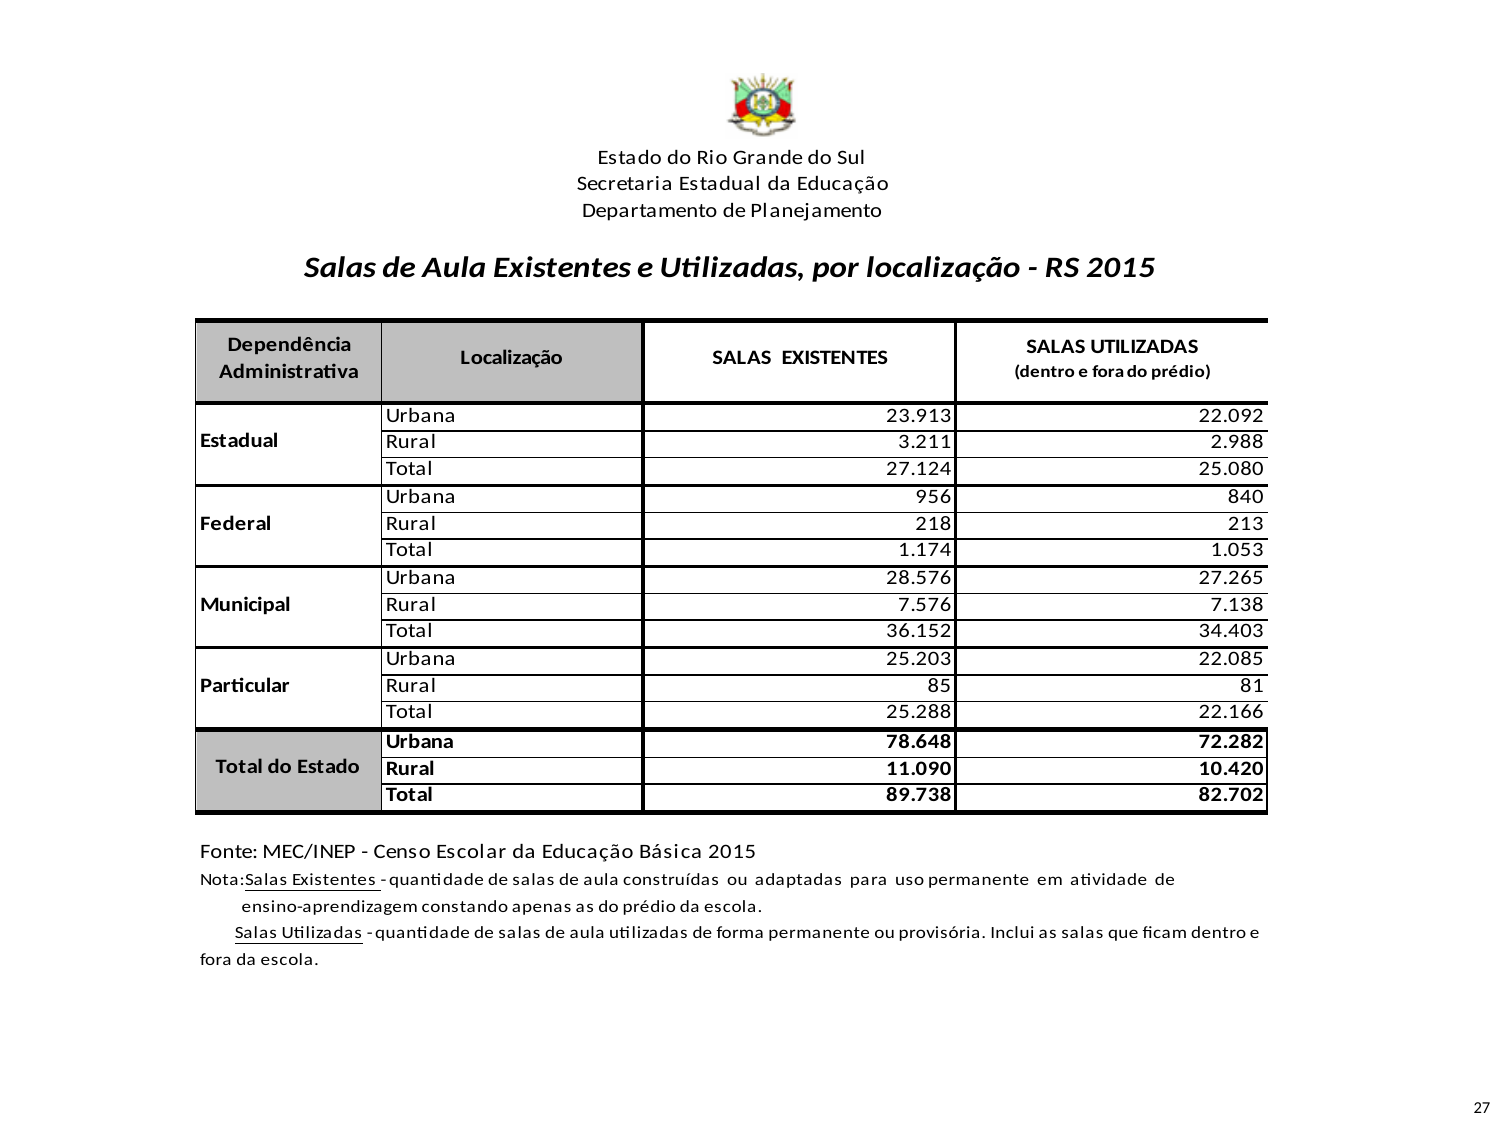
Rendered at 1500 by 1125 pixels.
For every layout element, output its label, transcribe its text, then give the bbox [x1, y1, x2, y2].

text_box 27 [1458, 1089, 1500, 1125]
picture [194, 66, 1270, 975]
